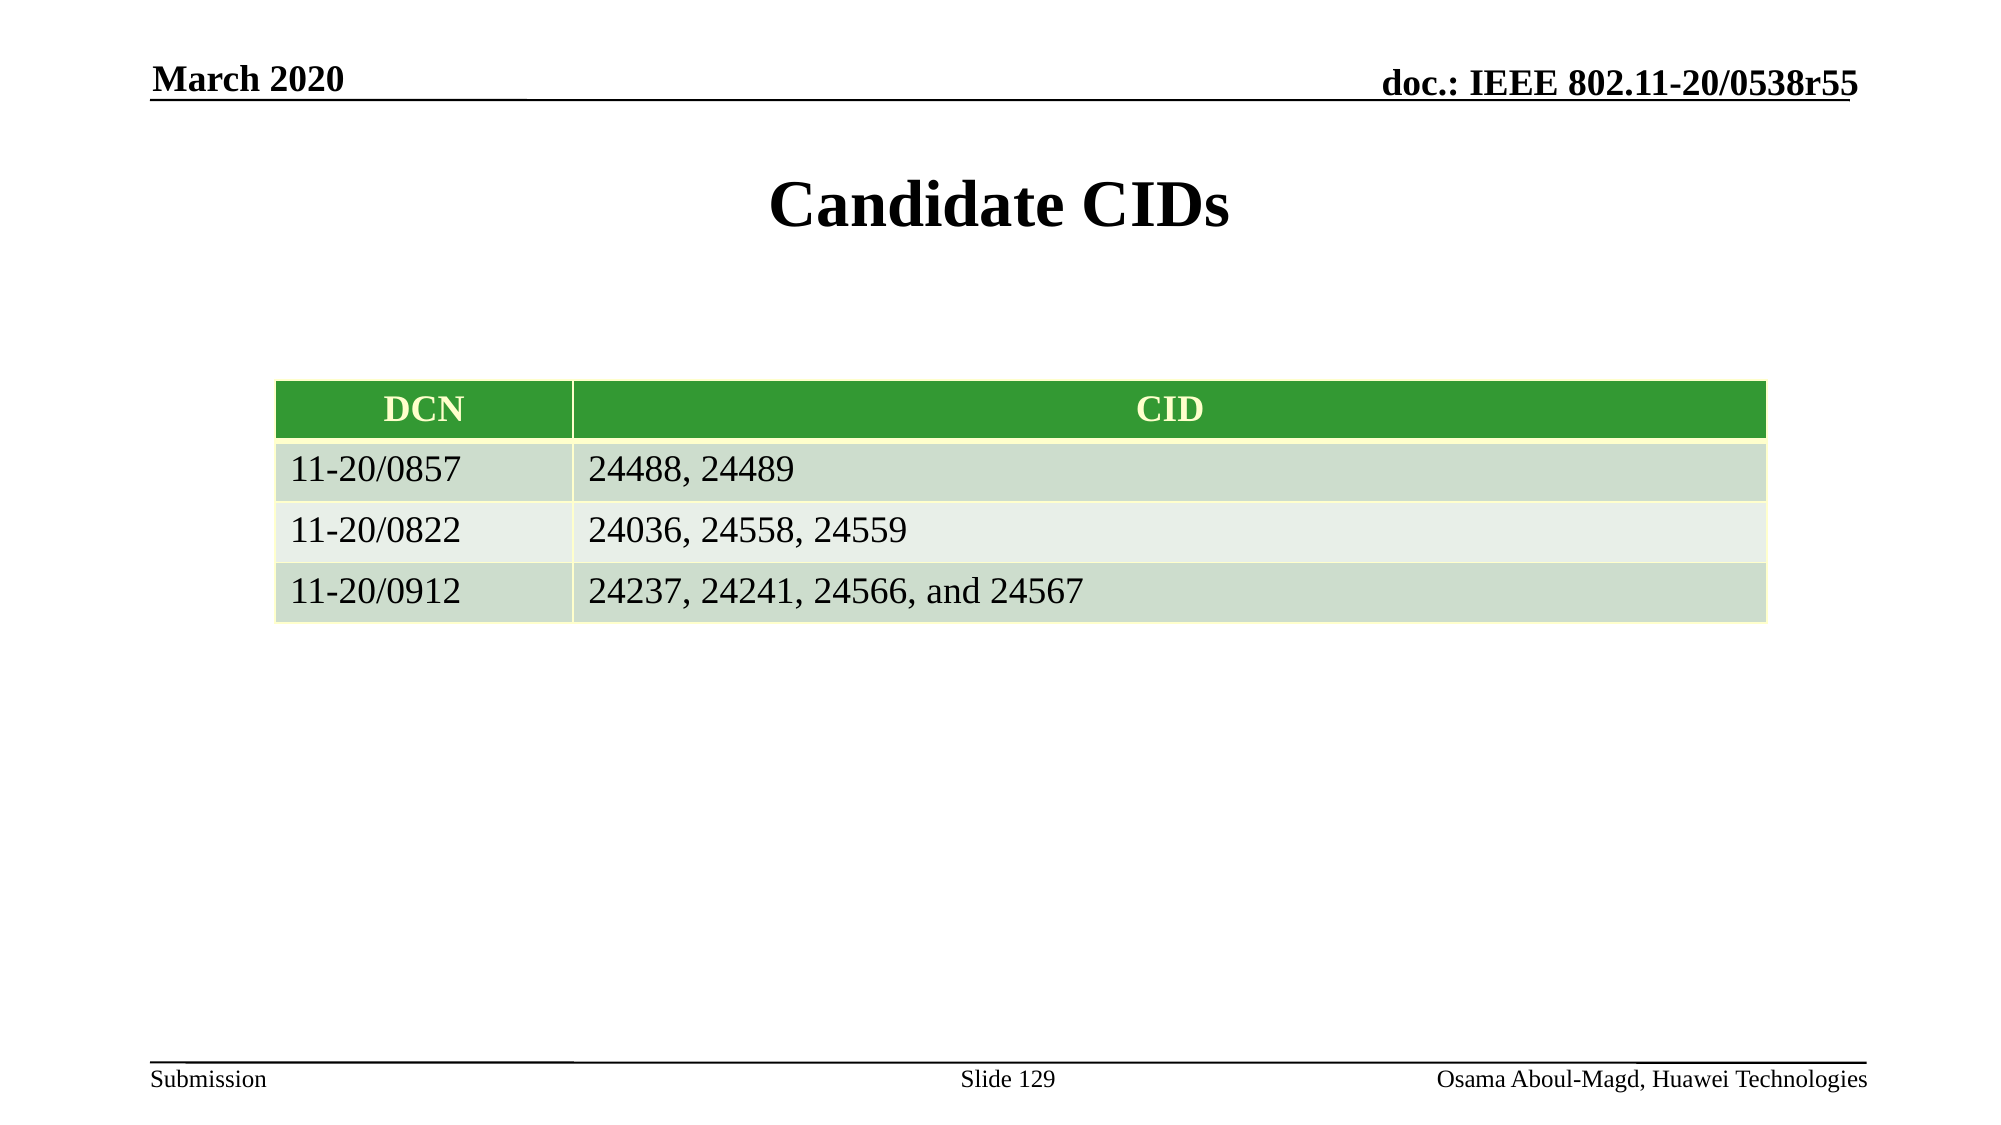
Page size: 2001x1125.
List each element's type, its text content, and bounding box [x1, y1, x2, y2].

table_cell 11-20/0857 [276, 444, 572, 501]
table_cell 11-20/0912 [276, 563, 572, 622]
table_cell 11-20/0822 [276, 503, 572, 562]
table_header DCN [276, 381, 572, 438]
table_cell 24488, 24489 [574, 444, 1766, 501]
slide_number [152, 54, 563, 100]
table_header CID [574, 381, 1766, 438]
slide_number Slide 129 [950, 1061, 1067, 1123]
footer Osama Aboul-Magd, Huawei Technologies [1171, 1061, 1869, 1093]
table_cell 24237, 24241, 24566, and 24567 [574, 563, 1766, 622]
title Candidate CIDs [149, 112, 1850, 288]
table_cell 24036, 24558, 24559 [574, 503, 1766, 562]
